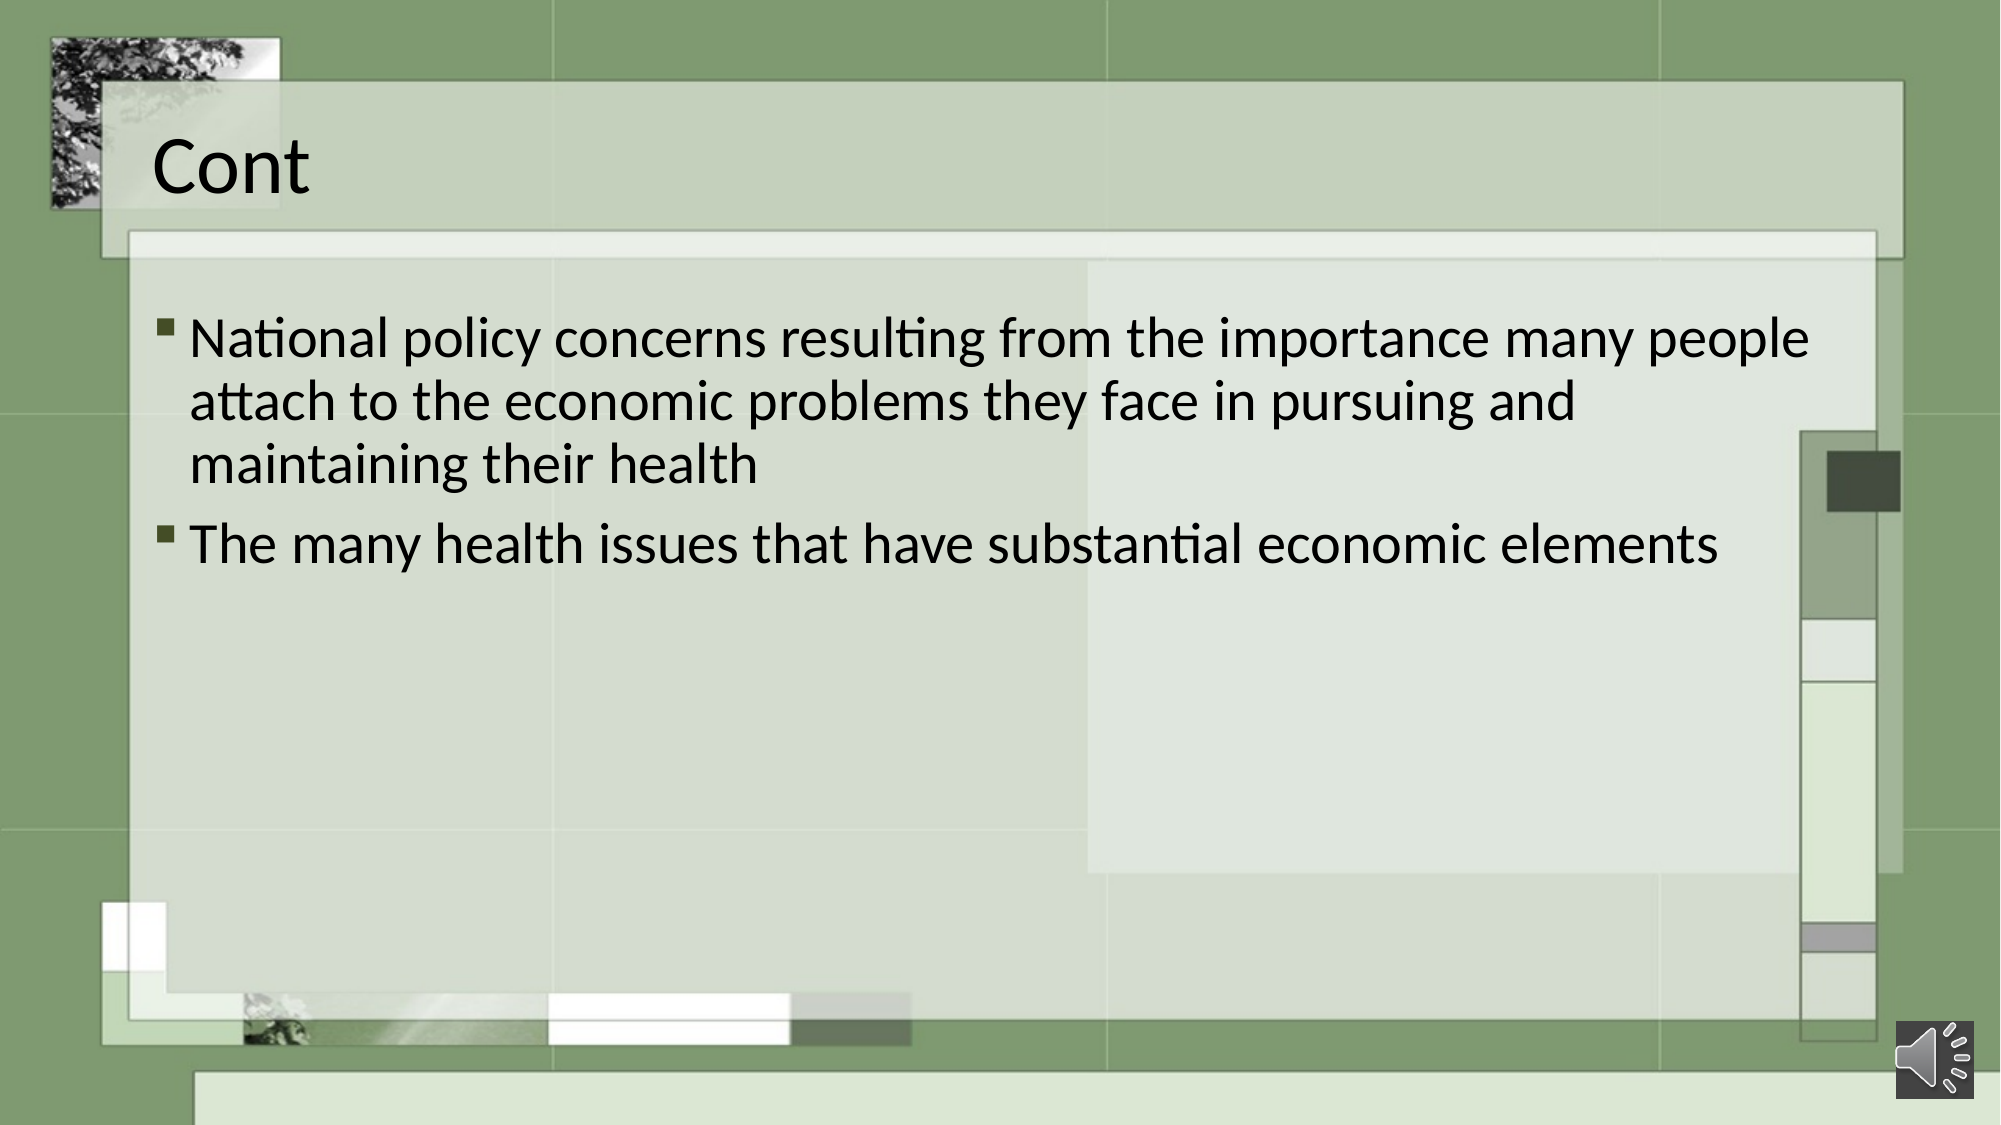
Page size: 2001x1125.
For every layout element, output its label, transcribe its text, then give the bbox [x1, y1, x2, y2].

list National policy concerns resulting from the importance many people attach to the economic problems they face in pursuing and maintaining their health The many health issues that have substantial economic elements [137, 299, 1863, 1014]
title Cont [137, 59, 1863, 278]
picture [0, 0, 2001, 1125]
